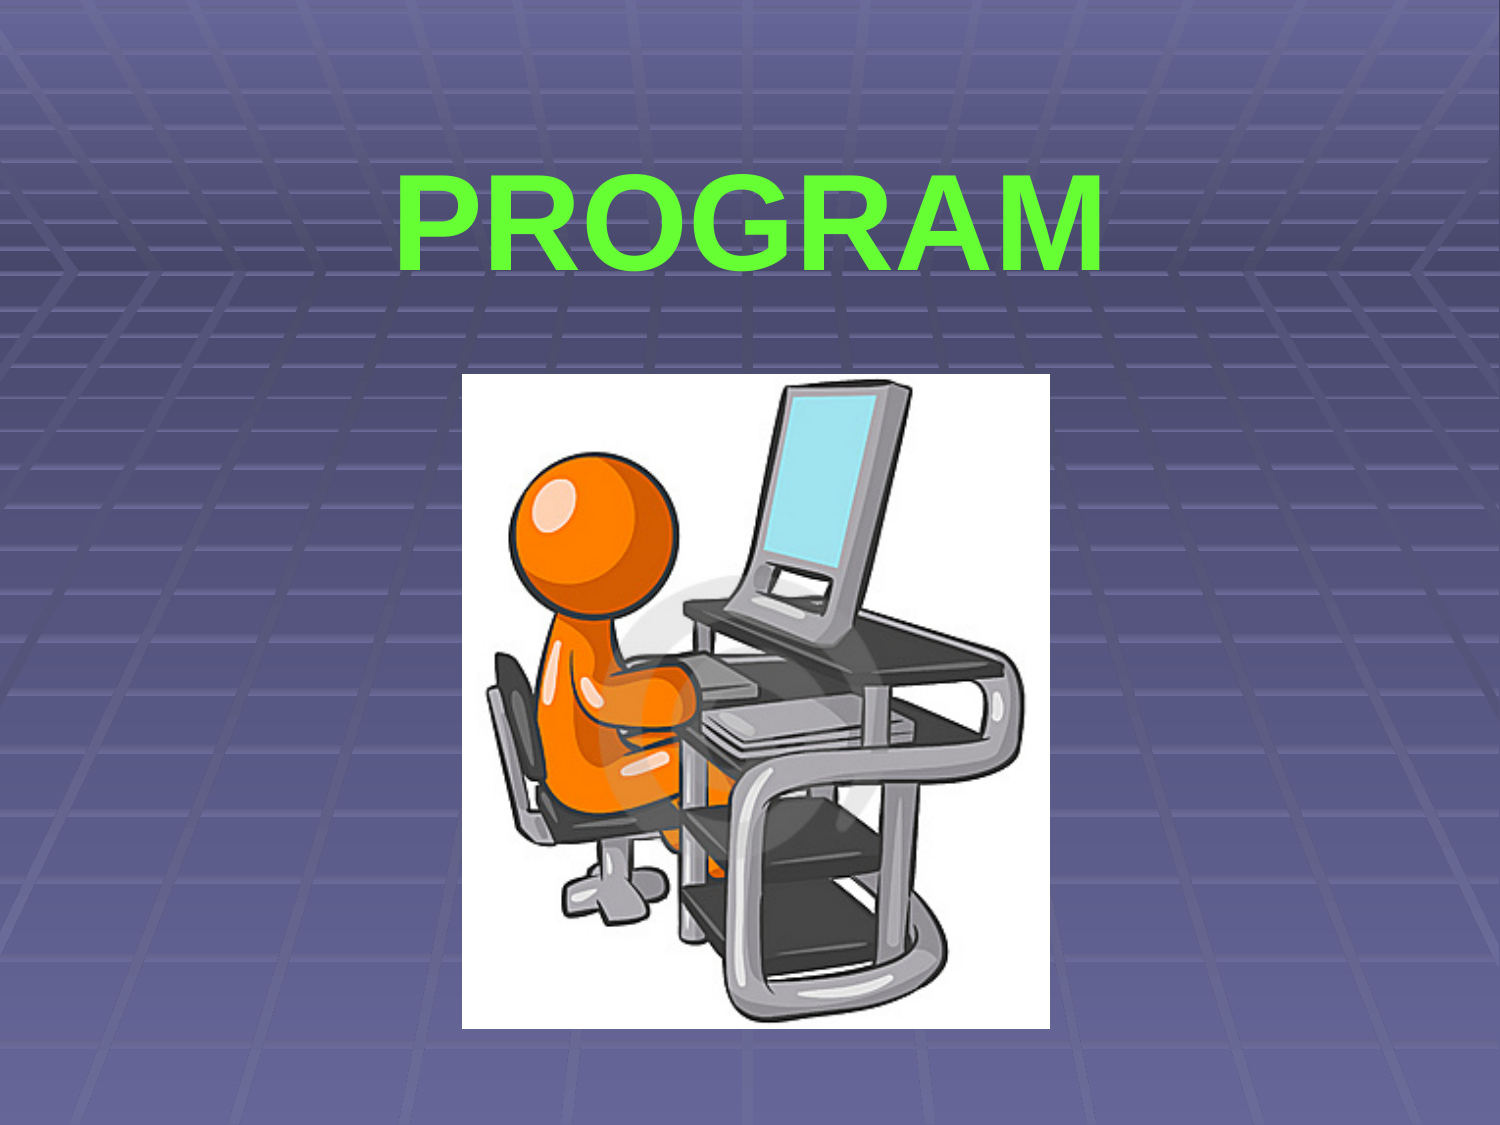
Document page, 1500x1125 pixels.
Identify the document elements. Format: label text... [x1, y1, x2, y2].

picture [462, 374, 1051, 1030]
title PROGRAM [112, 124, 1388, 349]
